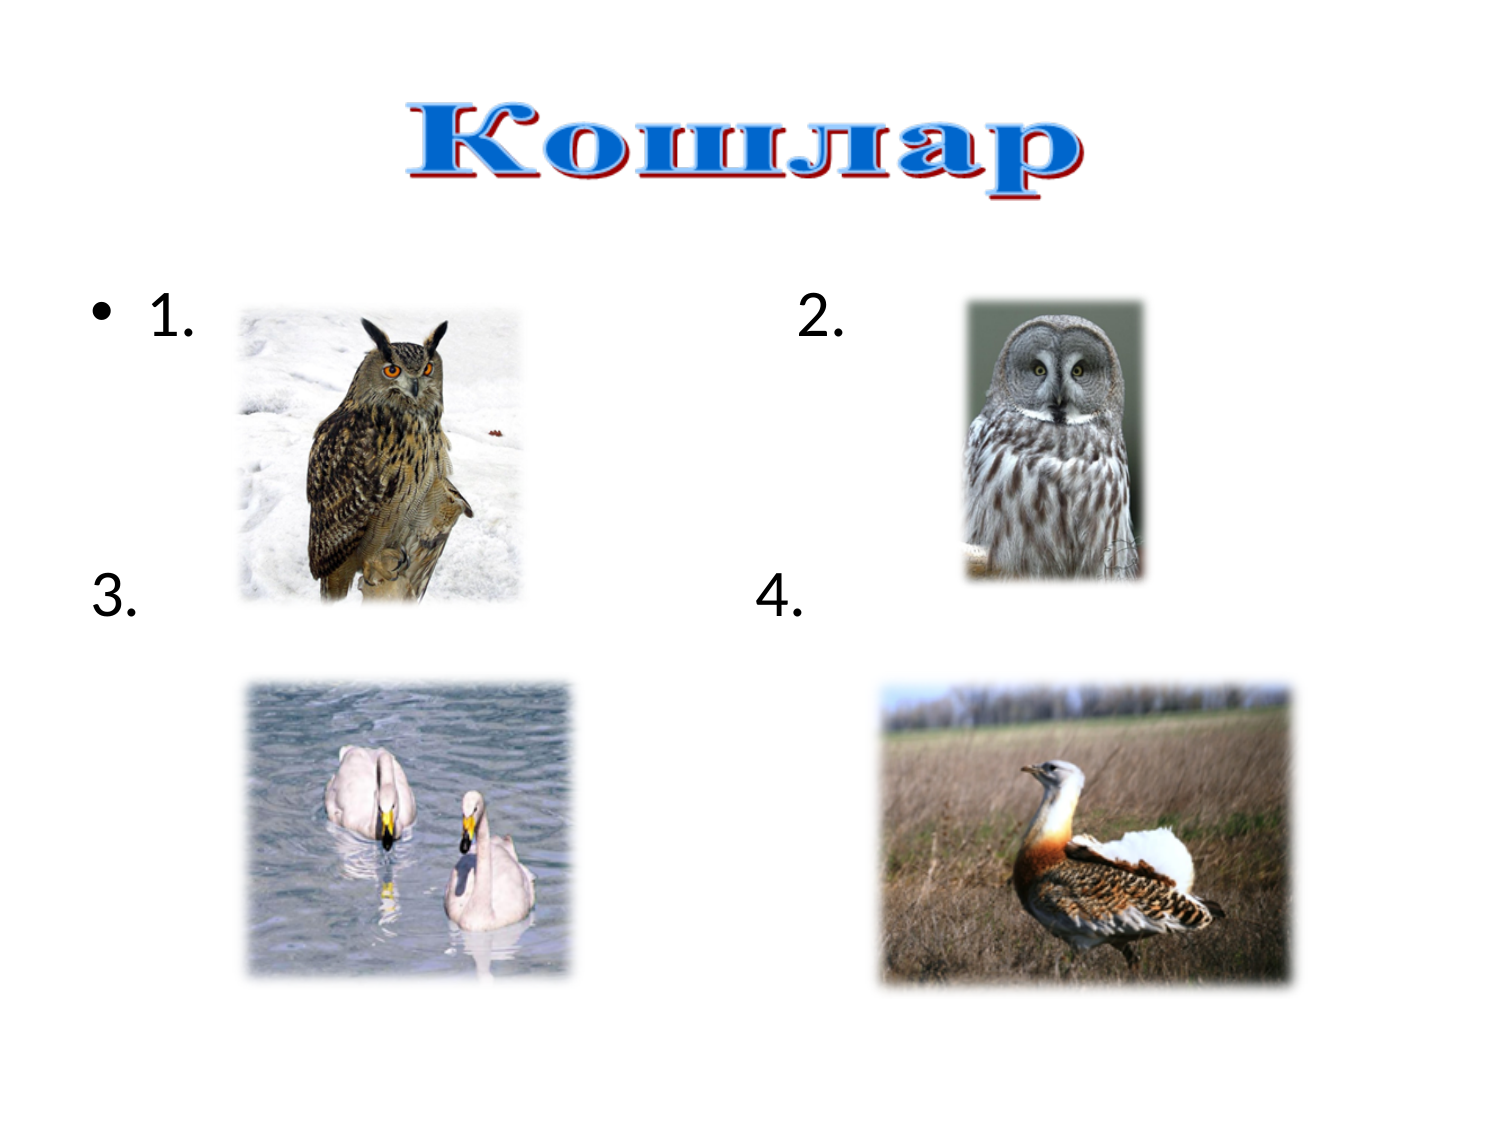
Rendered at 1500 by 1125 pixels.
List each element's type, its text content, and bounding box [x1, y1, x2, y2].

picture [863, 668, 1308, 1002]
picture [955, 290, 1157, 594]
title [75, 45, 1425, 233]
picture [229, 300, 533, 614]
list 1. 2. 3. 4. [75, 262, 1425, 1005]
picture [404, 101, 1086, 201]
picture [229, 668, 587, 993]
